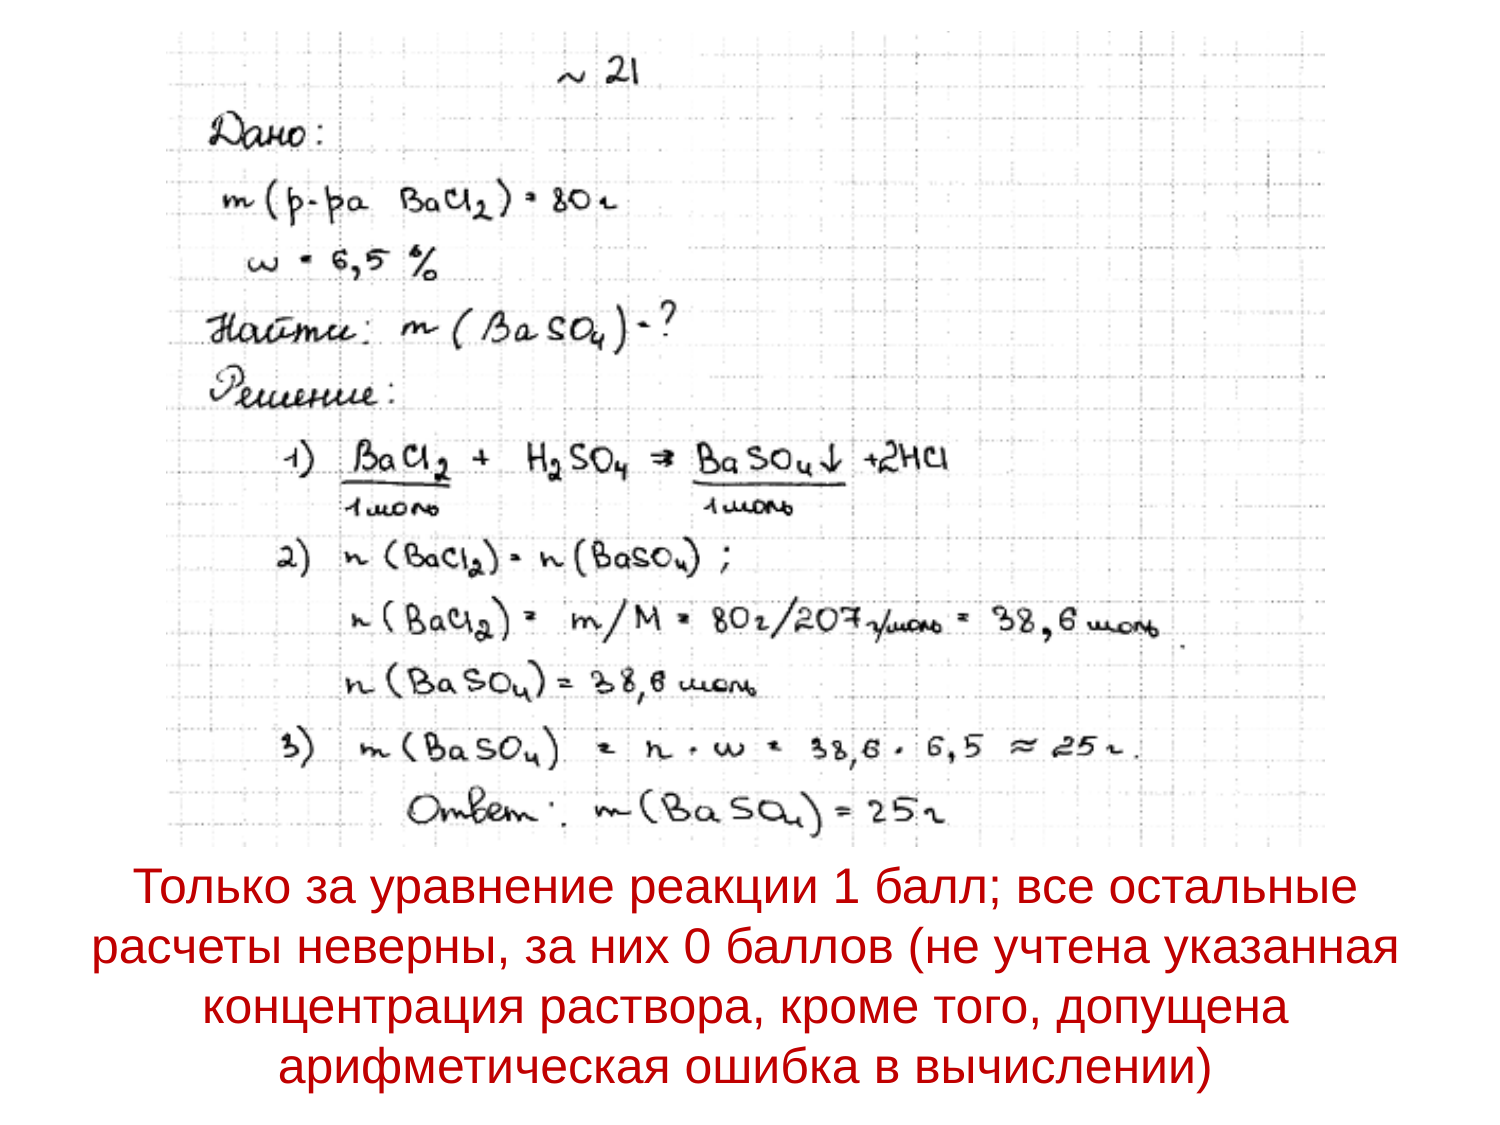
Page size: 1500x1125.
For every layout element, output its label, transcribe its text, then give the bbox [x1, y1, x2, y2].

picture [166, 31, 1325, 847]
text_box Только за уравнение реакции 1 балл; все остальные расчеты неверны, за них 0 баллов (не учтена указанная концентрация раствора, кроме того, допущена арифметическая ошибка в вычислении) [51, 846, 1440, 1102]
